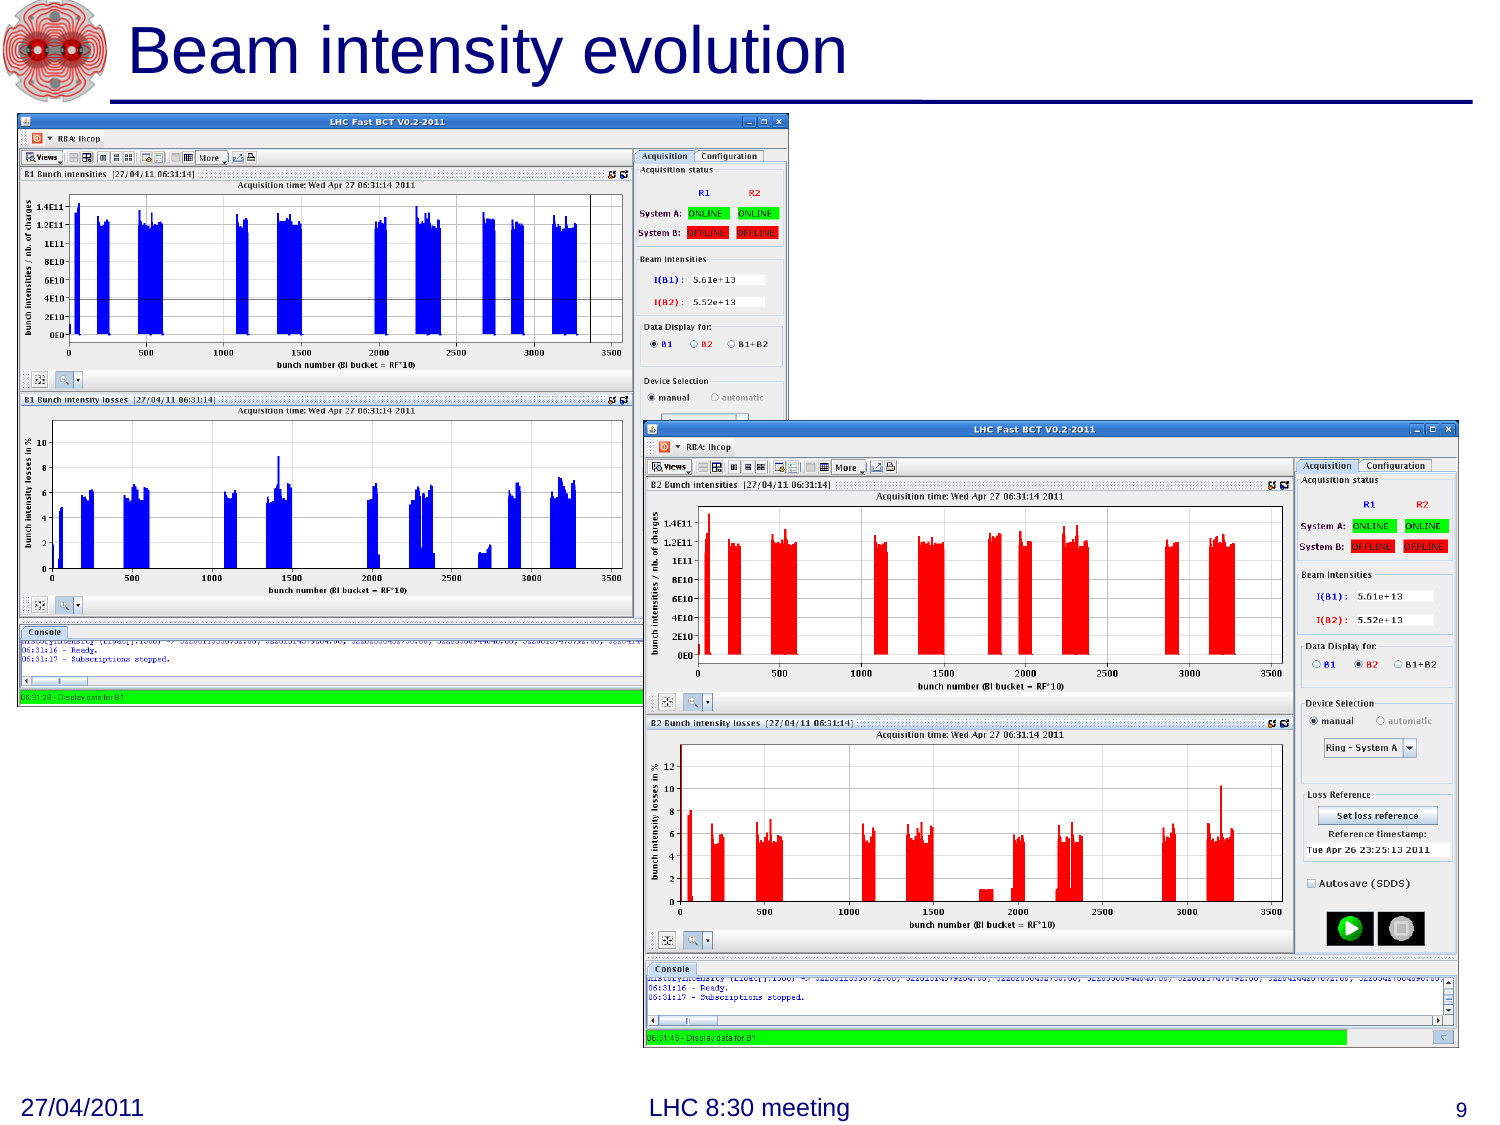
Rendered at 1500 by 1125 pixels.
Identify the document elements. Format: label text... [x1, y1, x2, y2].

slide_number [5, 1085, 356, 1125]
footer LHC 8:30 meeting [512, 1087, 988, 1125]
slide_number 9 [1131, 1087, 1483, 1125]
picture [17, 113, 1459, 1049]
title Beam intensity evolution [111, 3, 1463, 91]
picture [0, 0, 108, 103]
